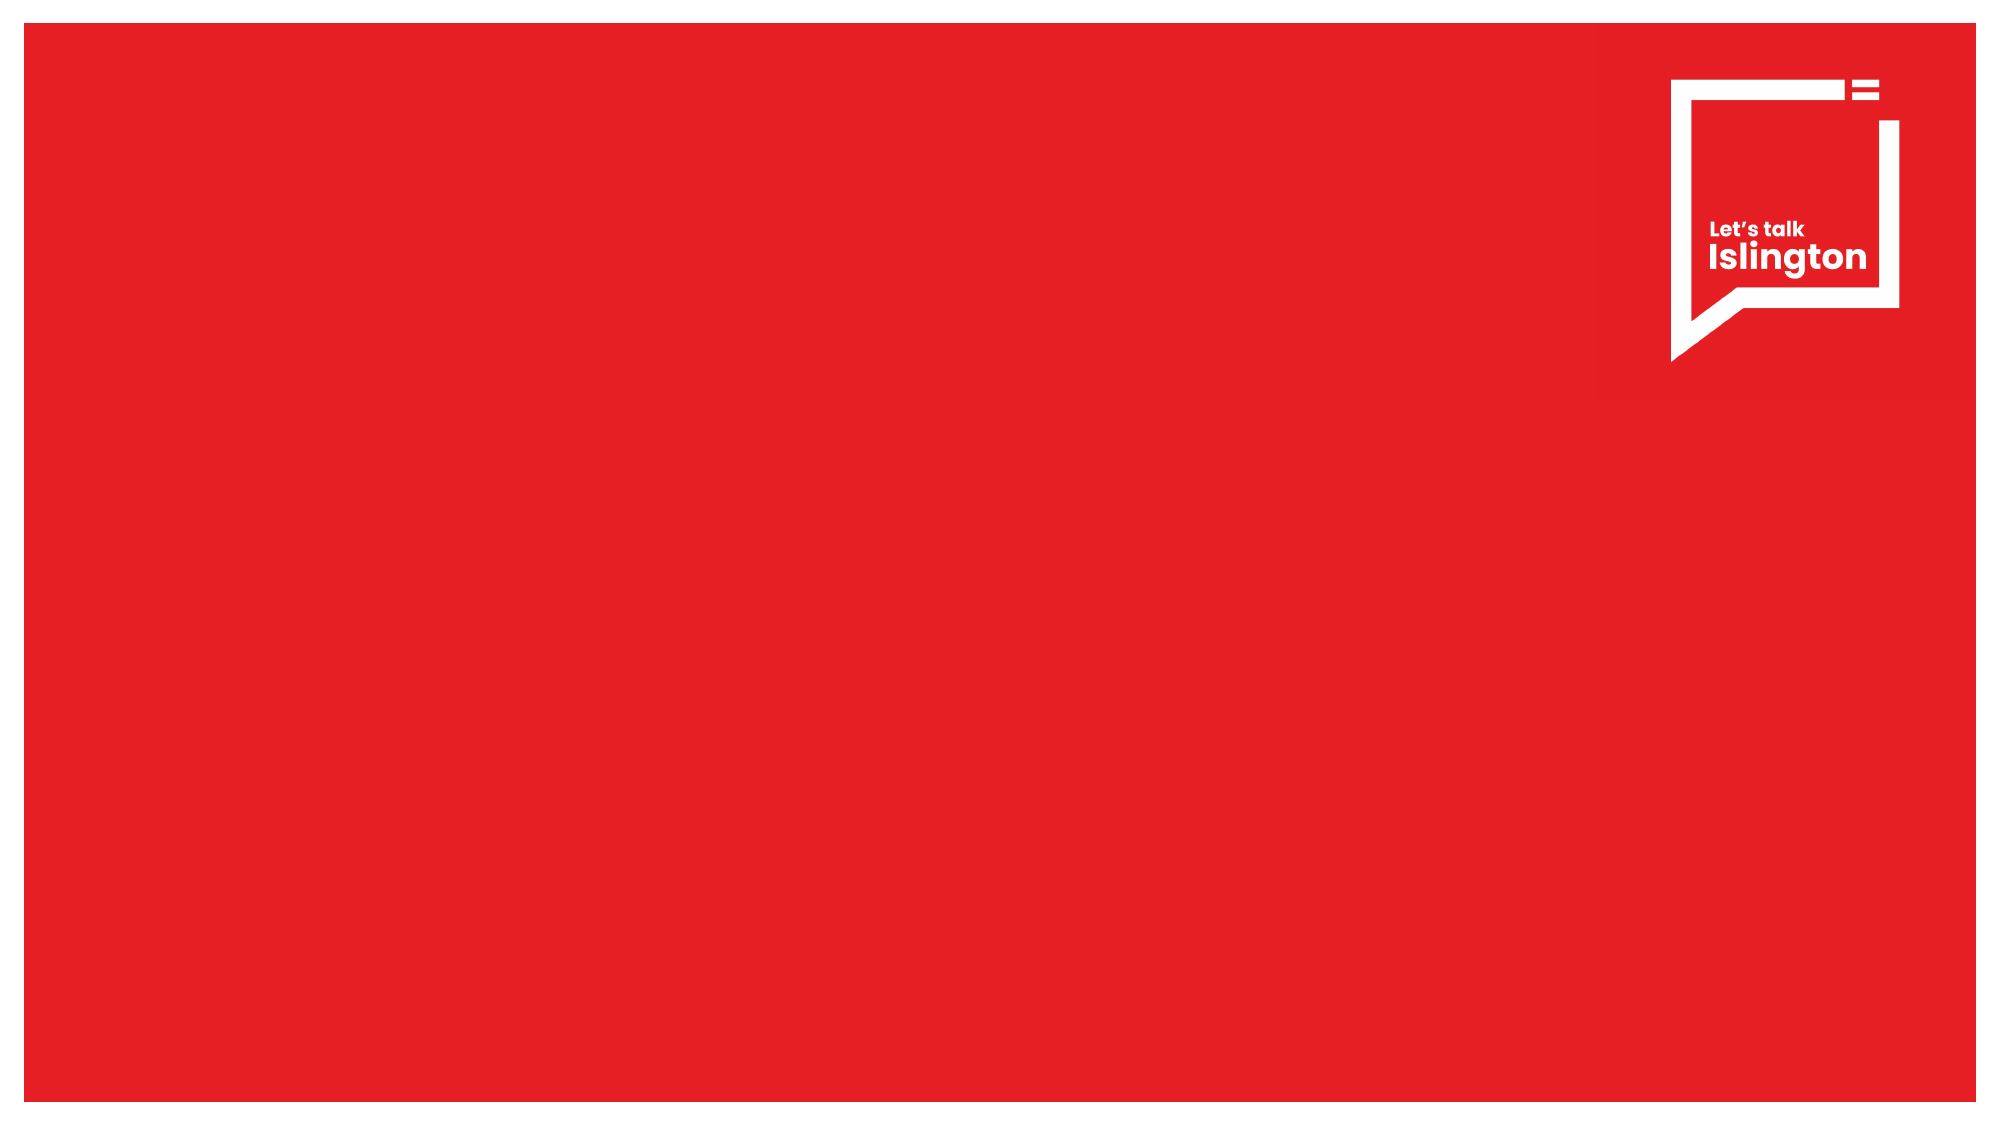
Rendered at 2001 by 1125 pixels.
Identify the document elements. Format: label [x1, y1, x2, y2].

list [1596, 24, 1972, 400]
picture [24, 23, 1976, 1102]
